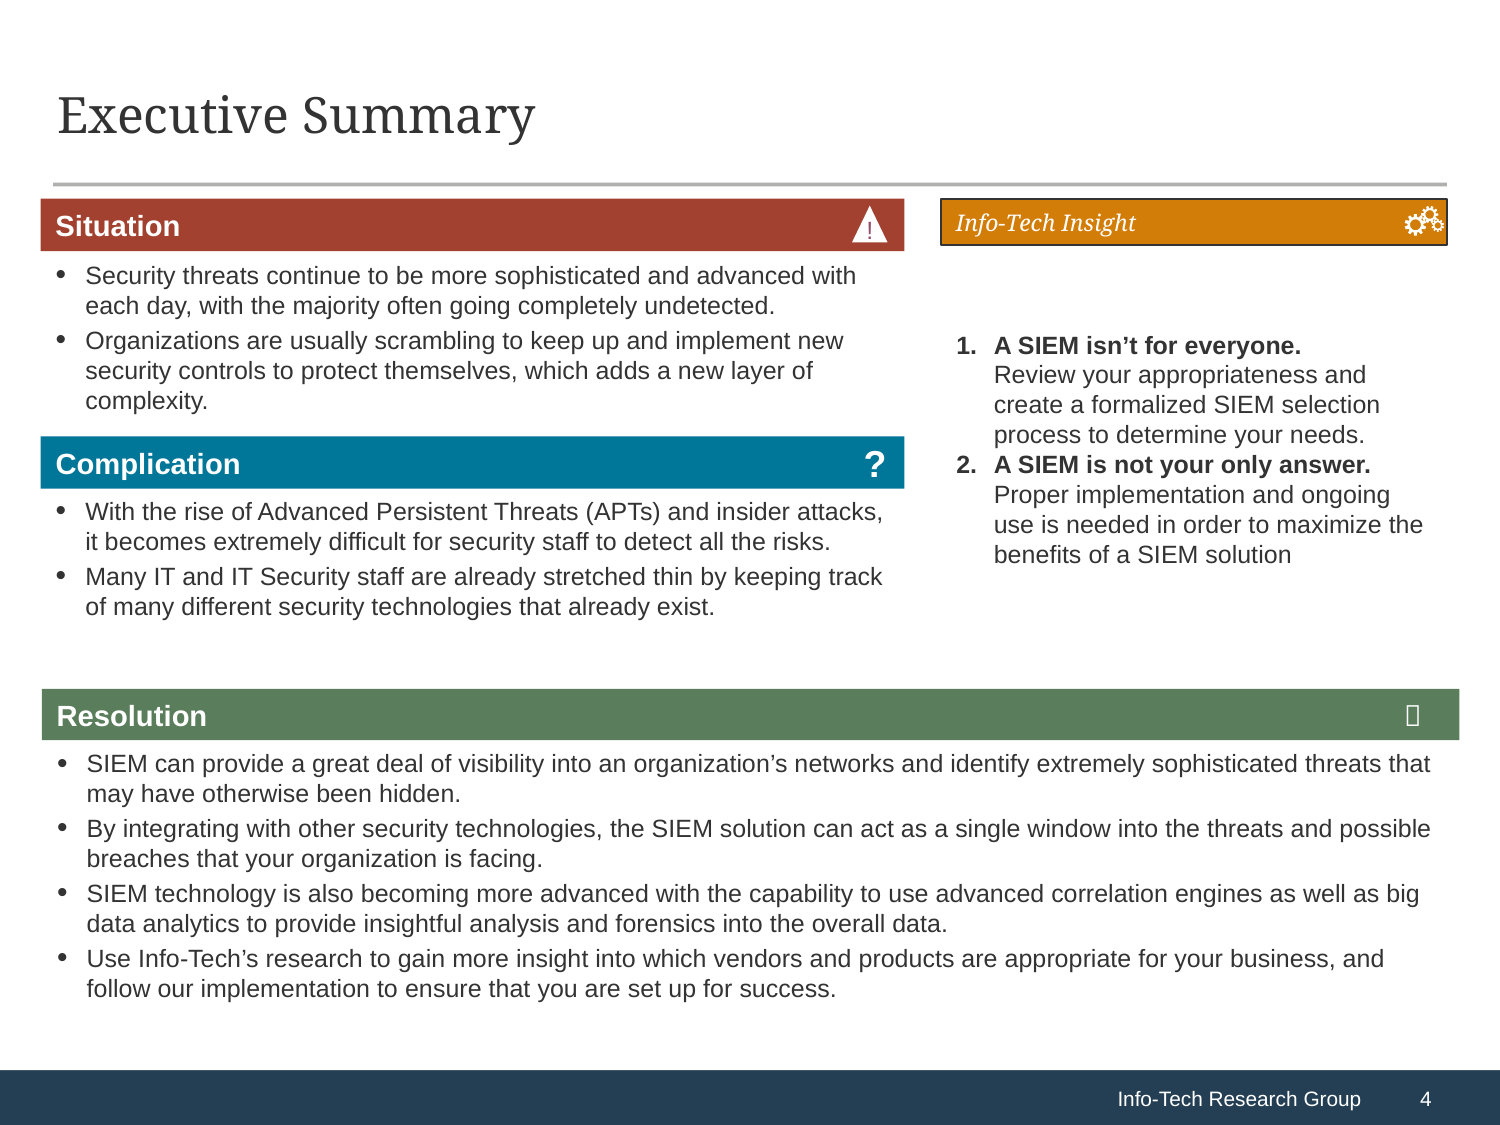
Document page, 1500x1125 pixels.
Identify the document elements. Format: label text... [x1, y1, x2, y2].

title Executive Summary [41, 41, 1457, 187]
list A SIEM isn’t for everyone. Review your appropriateness and create a formalized SIEM selection process to determine your needs. A SIEM is not your only answer. Proper implementation and ongoing use is needed in order to maximize the benefits of a SIEM solution [940, 244, 1448, 683]
list Security threats continue to be more sophisticated and advanced with each day, with the majority often going completely undetected. Organizations are usually scrambling to keep up and implement new security controls to protect themselves, which adds a new layer of complexity. [40, 251, 904, 430]
list With the rise of Advanced Persistent Threats (APTs) and insider attacks, it becomes extremely difficult for security staff to detect all the risks. Many IT and IT Security staff are already stretched thin by keeping track of many different security technologies that already exist. [40, 487, 904, 665]
list SIEM can provide a great deal of visibility into an organization’s networks and identify extremely sophisticated threats that may have otherwise been hidden. By integrating with other security technologies, the SIEM solution can act as a single window into the threats and possible breaches that your organization is facing. SIEM technology is also becoming more advanced with the capability to use advanced correlation engines as well as big data analytics to provide insightful analysis and forensics into the overall data. Use Info-Tech’s research to gain more insight into which vendors and products are appropriate for your business, and follow our implementation to ensure that you are set up for success. [41, 739, 1457, 1038]
